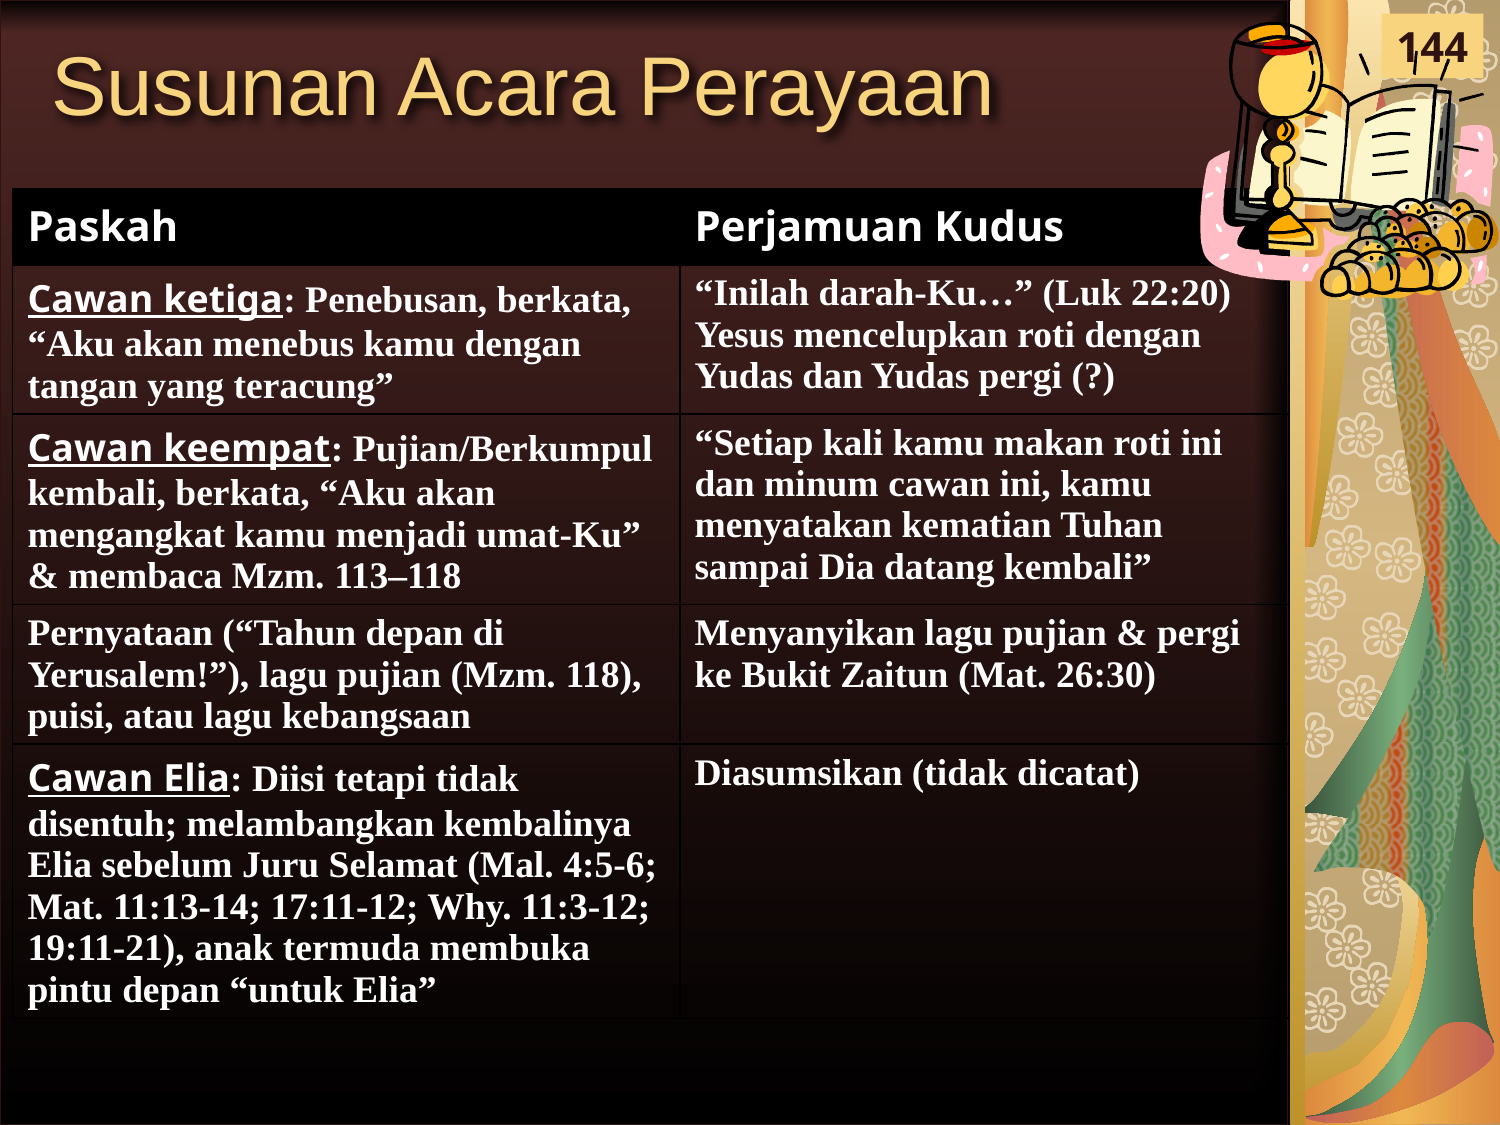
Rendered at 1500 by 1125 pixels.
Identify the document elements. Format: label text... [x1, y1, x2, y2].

title Susunan Acara Perayaan [35, 0, 1263, 176]
table_cell Pernyataan (“Tahun depan di Yerusalem!”), lagu pujian (Mzm. 118), puisi, atau lagu kebangsaan [13, 605, 679, 743]
table_cell Cawan keempat: Pujian/Berkumpul kembali, berkata, “Aku akan mengangkat kamu menjadi umat-Ku” & membaca Mzm. 113–118 [13, 415, 679, 604]
table_cell Diasumsikan (tidak dicatat) [681, 745, 1288, 1017]
table_cell Menyanyikan lagu pujian & pergi ke Bukit Zaitun (Mat. 26:30) [681, 605, 1288, 743]
table_cell “Inilah darah-Ku…” (Luk 22:20) Yesus mencelupkan roti dengan Yudas dan Yudas pergi (?) [681, 266, 1288, 413]
table_header Paskah [13, 190, 679, 264]
table_header Perjamuan Kudus [681, 190, 1190, 264]
table_cell Cawan Elia: Diisi tetapi tidak disentuh; melambangkan kembalinya Elia sebelum Juru Selamat (Mal. 4:5-6; Mat. 11:13-14; 17:11-12; Why. 11:3-12; 19:11-21), anak termuda membuka pintu depan “untuk Elia” [13, 745, 679, 1017]
picture [1195, 16, 1500, 936]
table_cell “Setiap kali kamu makan roti ini dan minum cawan ini, kamu menyatakan kematian Tuhan sampai Dia datang kembali” [681, 415, 1288, 604]
text_box [0, 0, 1288, 1125]
table_cell Cawan ketiga: Penebusan, berkata, “Aku akan menebus kamu dengan tangan yang teracung” [13, 266, 679, 413]
